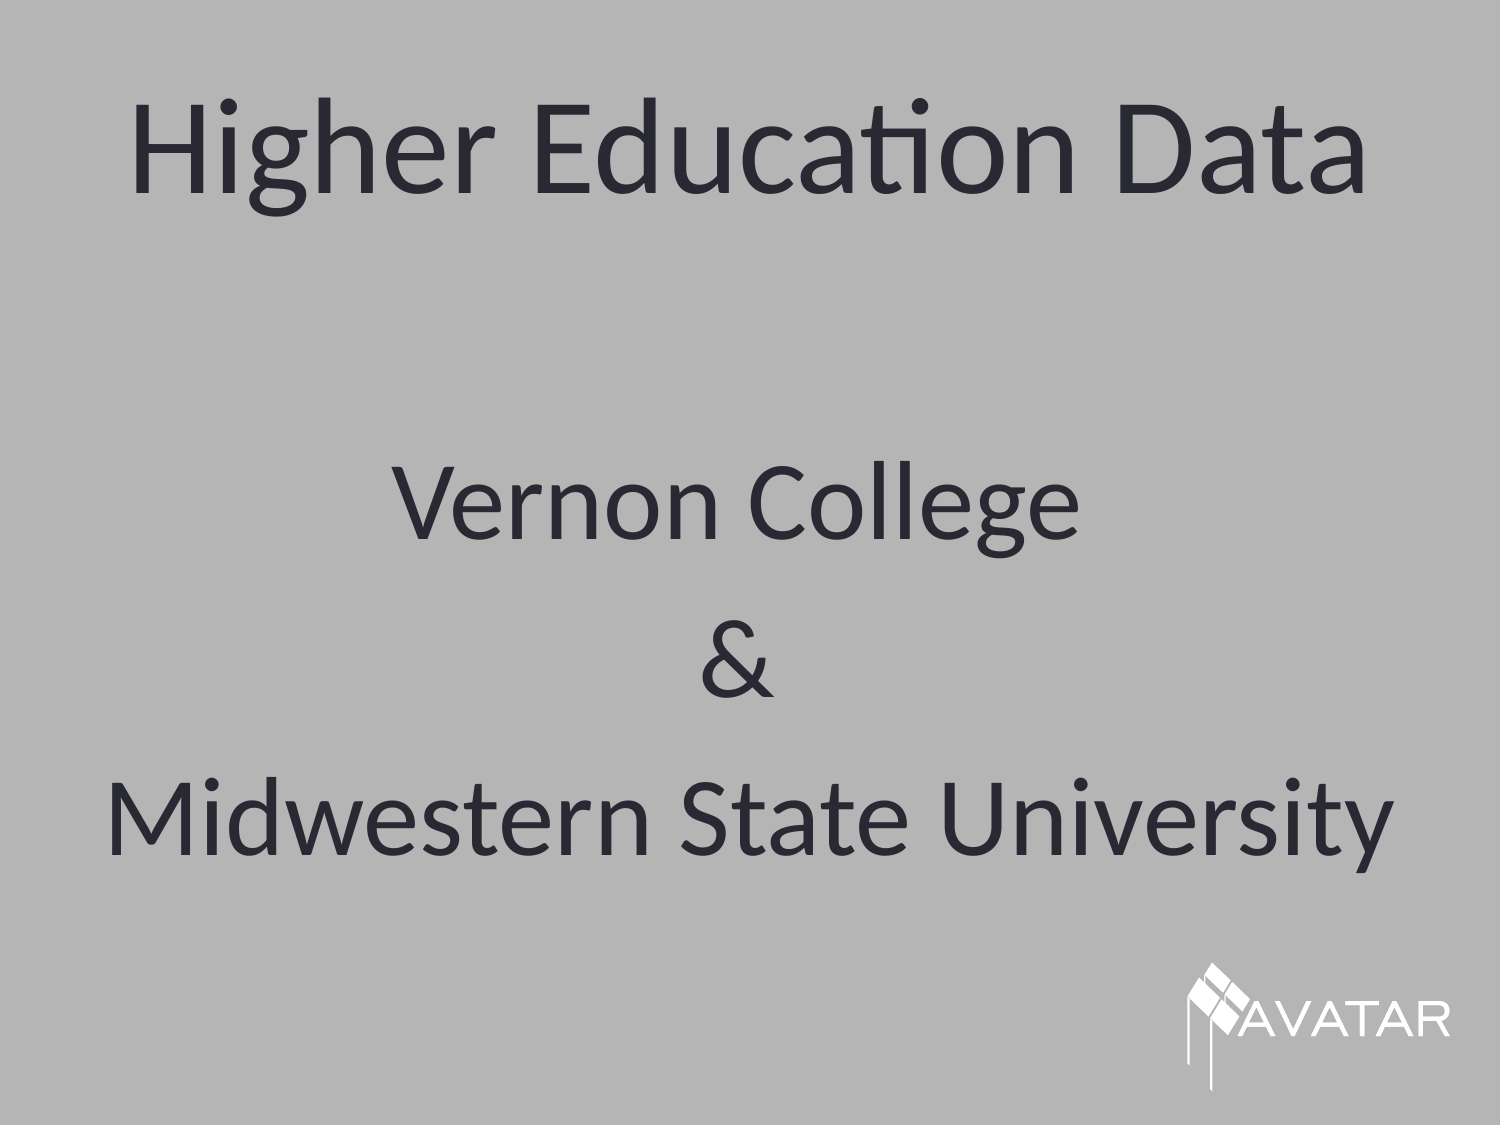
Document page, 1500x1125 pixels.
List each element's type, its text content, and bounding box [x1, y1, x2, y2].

list Vernon College & Midwestern State University [75, 262, 1425, 1005]
title Higher Education Data [75, 45, 1425, 233]
